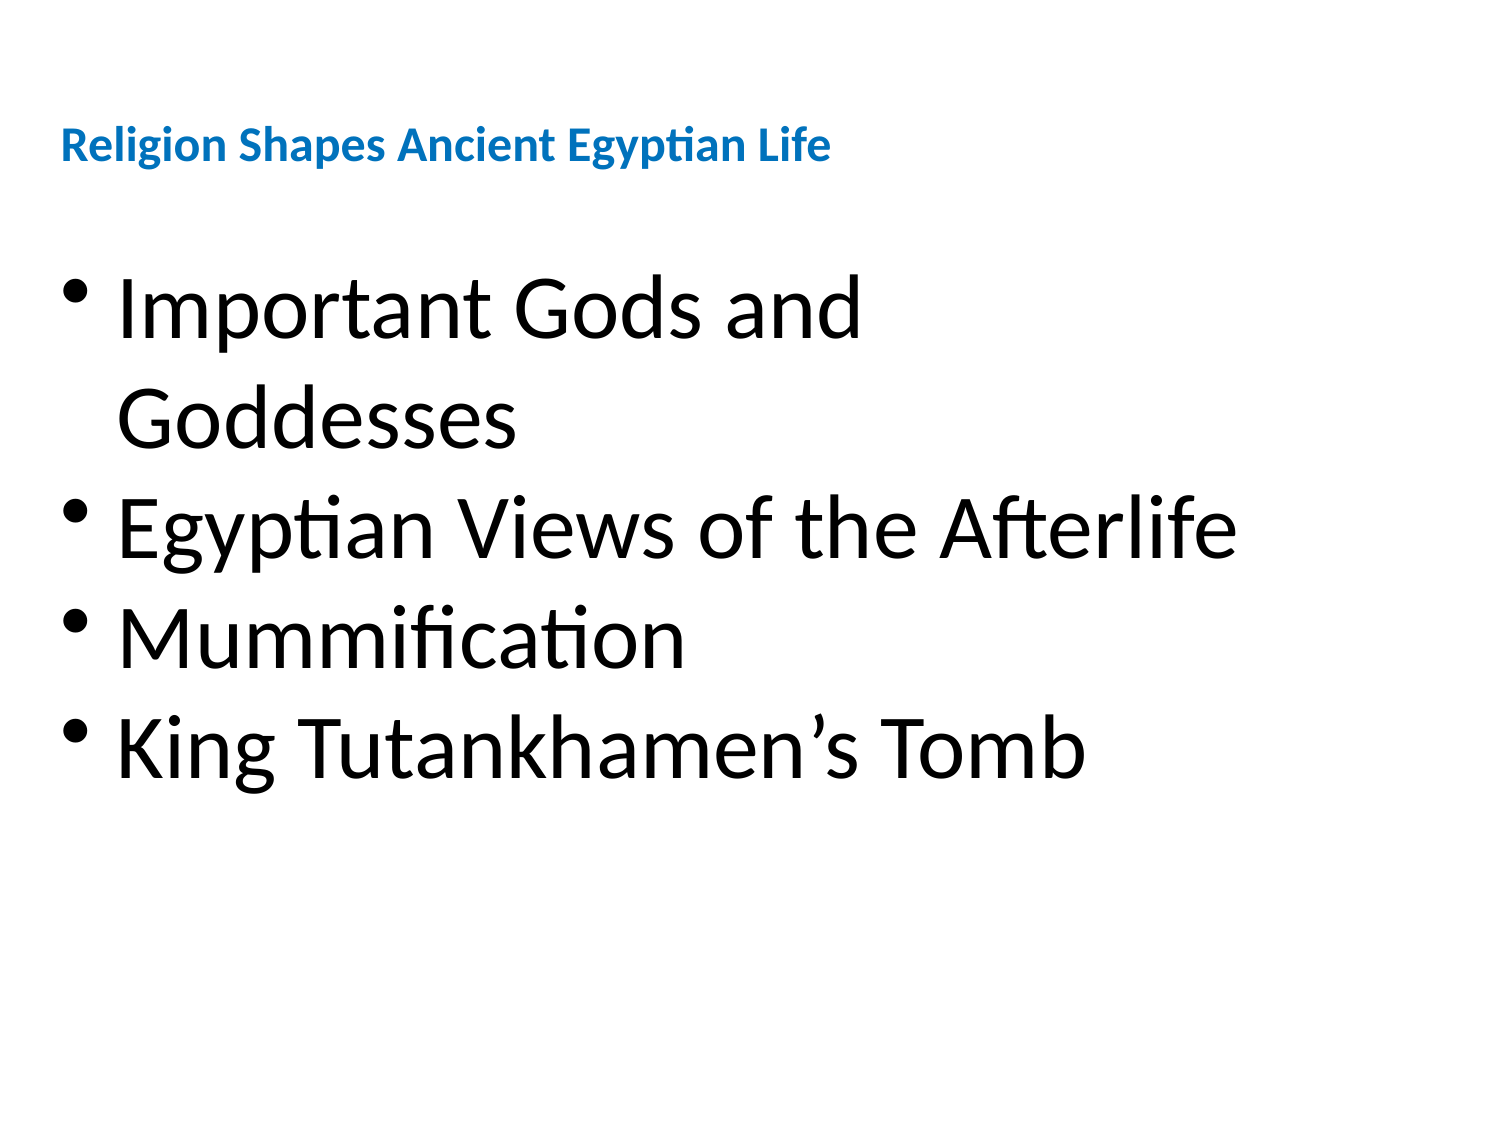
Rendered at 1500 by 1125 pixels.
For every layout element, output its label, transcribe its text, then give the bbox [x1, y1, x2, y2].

text_box Religion Shapes Ancient Egyptian Life [45, 104, 1296, 179]
text_box Important Gods and Goddesses Egyptian Views of the Afterlife Mummification King Tutankhamen’s Tomb [45, 239, 1296, 805]
